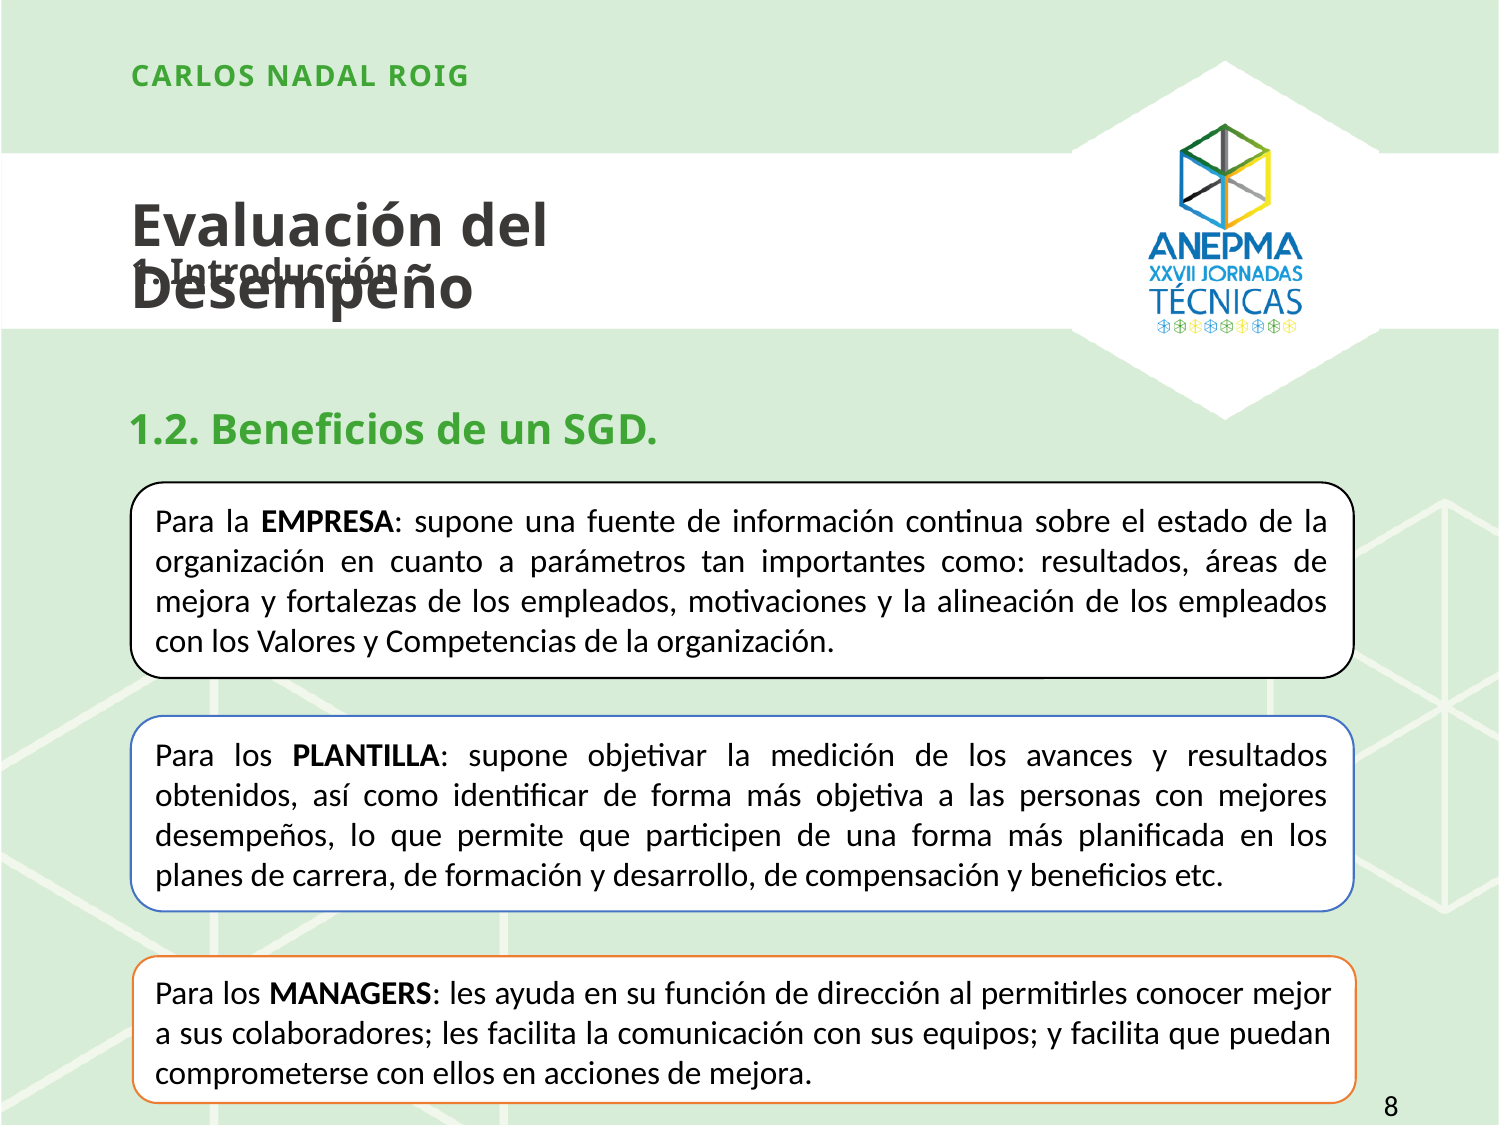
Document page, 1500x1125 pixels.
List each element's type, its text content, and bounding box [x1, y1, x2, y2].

text_box Para los MANAGERS: les ayuda en su función de dirección al permitirles conocer mejor a sus colaboradores; les facilita la comunicación con sus equipos; y facilita que puedan comprometerse con ellos en acciones de mejora. [132, 956, 1356, 1104]
picture [1, 0, 1499, 1125]
text_box Para los PLANTILLA: supone objetivar la medición de los avances y resultados obtenidos, así como identificar de forma más objetiva a las personas con mejores desempeños, lo que permite que participen de una forma más planificada en los planes de carrera, de formación y desarrollo, de compensación y beneficios etc. [130, 715, 1354, 912]
text_box Para la EMPRESA: supone una fuente de información continua sobre el estado de la organización en cuanto a parámetros tan importantes como: resultados, áreas de mejora y fortalezas de los empleados, motivaciones y la alineación de los empleados con los Valores y Competencias de la organización. [130, 482, 1354, 679]
list Evaluación del Desempeño [130, 195, 880, 240]
list Carlos nadal roig [130, 61, 860, 95]
list 1. Introducción [130, 253, 769, 293]
title 1.2. Beneficios de un SGD. [128, 381, 1370, 481]
